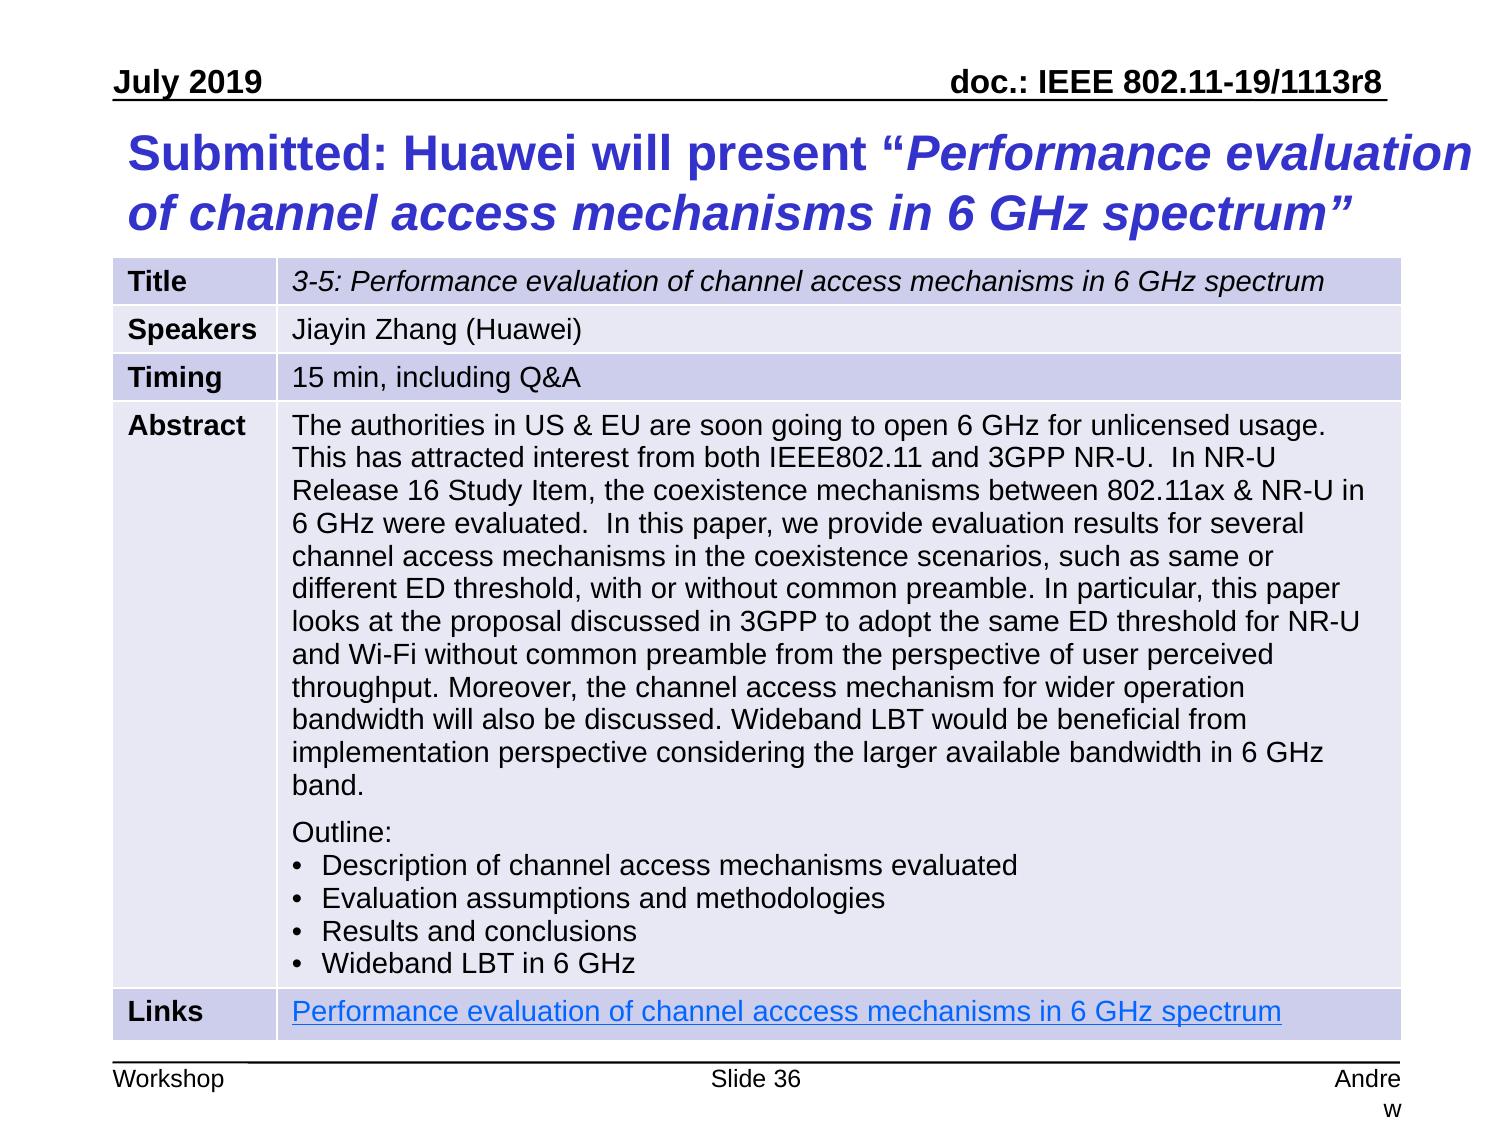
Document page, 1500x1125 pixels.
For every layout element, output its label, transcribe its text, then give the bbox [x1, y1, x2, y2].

table_header 3-5: Performance evaluation of channel access mechanisms in 6 GHz spectrum [278, 258, 1401, 304]
table_cell Abstract [113, 402, 276, 987]
table_cell Timing [113, 354, 276, 400]
table_cell The authorities in US & EU are soon going to open 6 GHz for unlicensed usage. This has attracted interest from both IEEE802.11 and 3GPP NR-U. In NR-U Release 16 Study Item, the coexistence mechanisms between 802.11ax & NR-U in 6 GHz were evaluated. In this paper, we provide evaluation results for several channel access mechanisms in the coexistence scenarios, such as same or different ED threshold, with or without common preamble. In particular, this paper looks at the proposal discussed in 3GPP to adopt the same ED threshold for NR-U and Wi-Fi without common preamble from the perspective of user perceived throughput. Moreover, the channel access mechanism for wider operation bandwidth will also be discussed. Wideband LBT would be beneficial from implementation perspective considering the larger available bandwidth in 6 GHz band. Outline: Description of channel access mechanisms evaluated Evaluation assumptions and methodologies Results and conclusions Wideband LBT in 6 GHz [278, 402, 1401, 987]
table_cell Performance evaluation of channel acccess mechanisms in 6 GHz spectrum [278, 989, 1401, 1040]
table_header Title [113, 258, 276, 304]
footer Andrew Myles, Cisco [1320, 1061, 1402, 1093]
table_cell Jiayin Zhang (Huawei) [278, 306, 1401, 352]
title Submitted: Huawei will present “Performance evaluation of channel access mechanisms in 6 GHz spectrum” [112, 112, 1500, 288]
table_cell Speakers [113, 306, 276, 352]
table_cell 15 min, including Q&A [278, 354, 1401, 400]
slide_number Slide 36 [709, 1061, 803, 1093]
table_cell Links [113, 989, 276, 1040]
